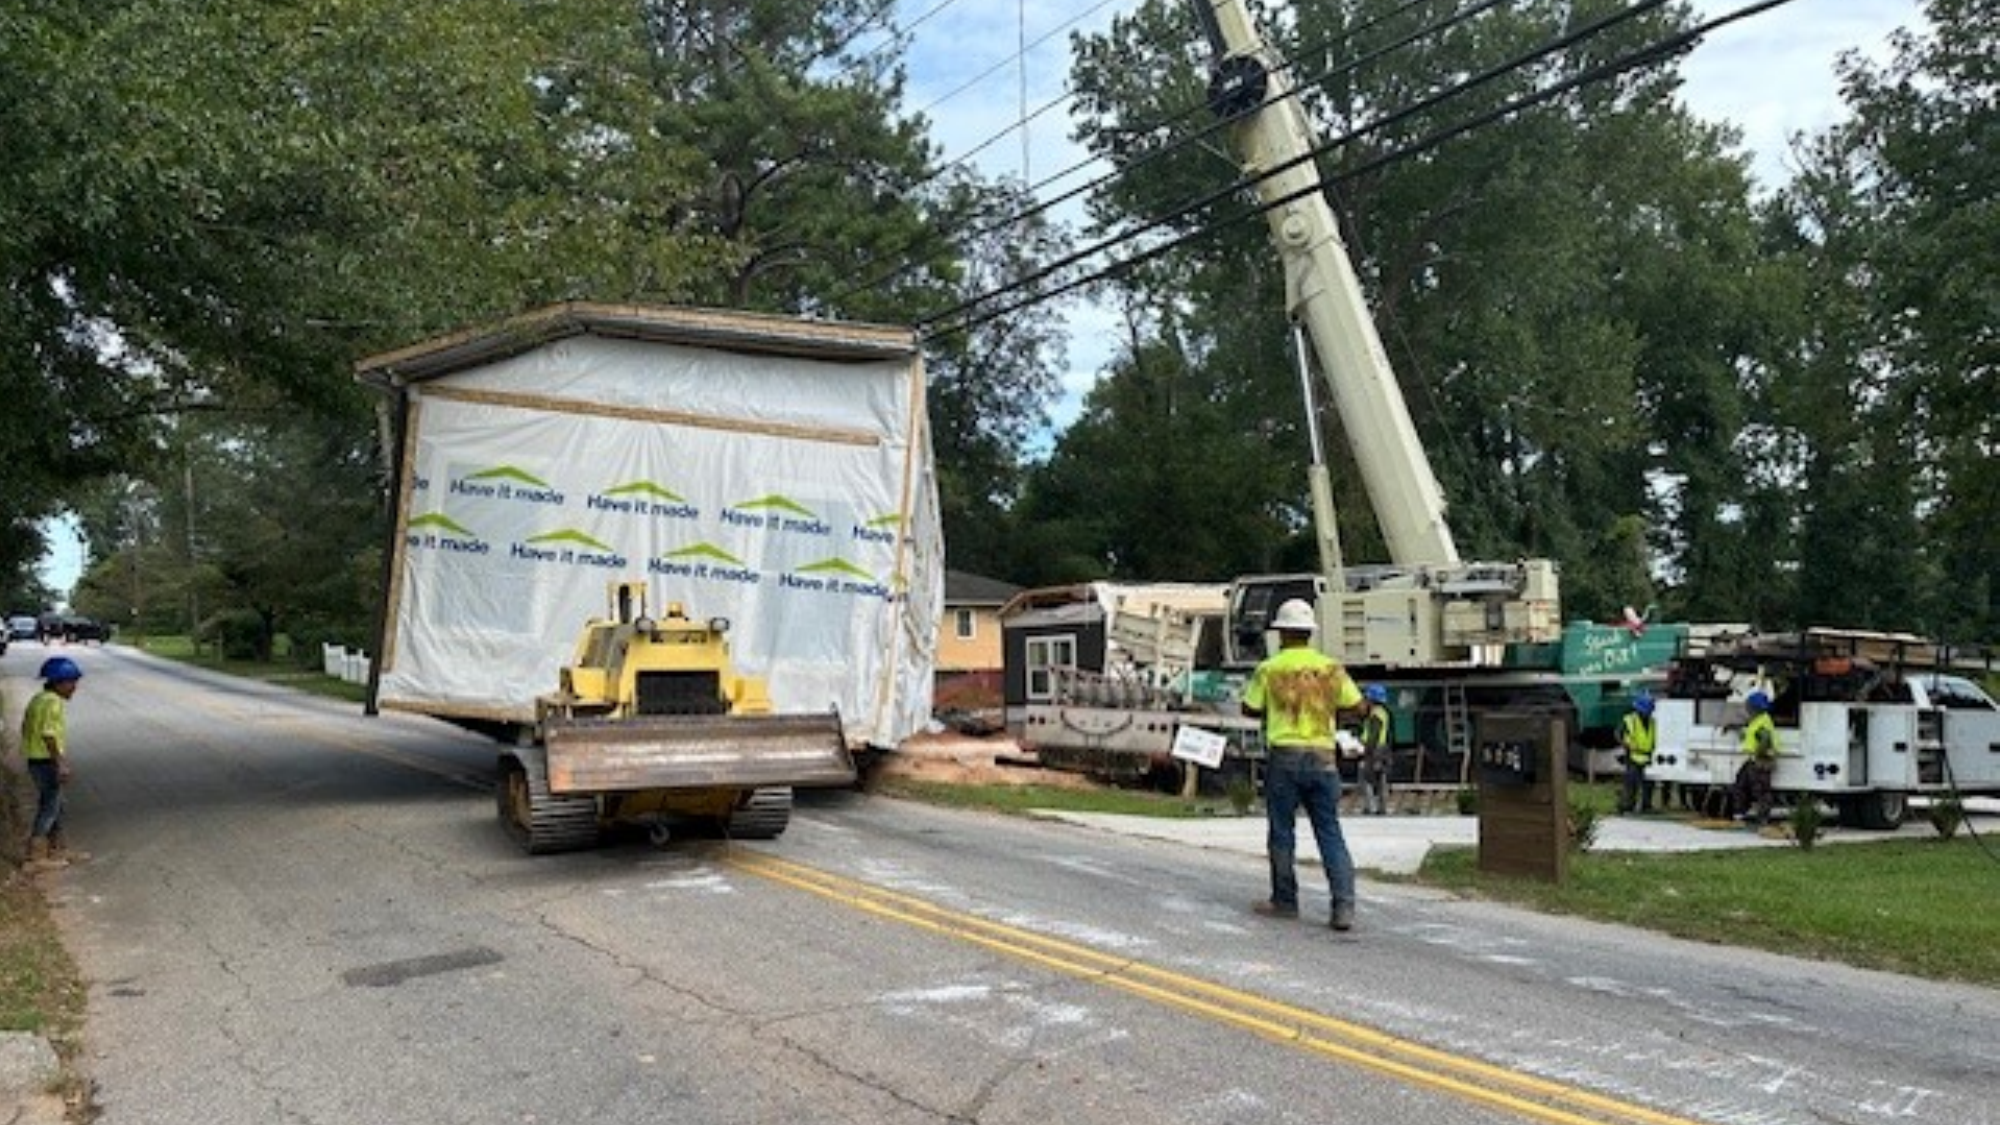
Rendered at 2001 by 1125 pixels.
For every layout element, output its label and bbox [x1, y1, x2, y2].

list [0, 0, 2000, 1125]
